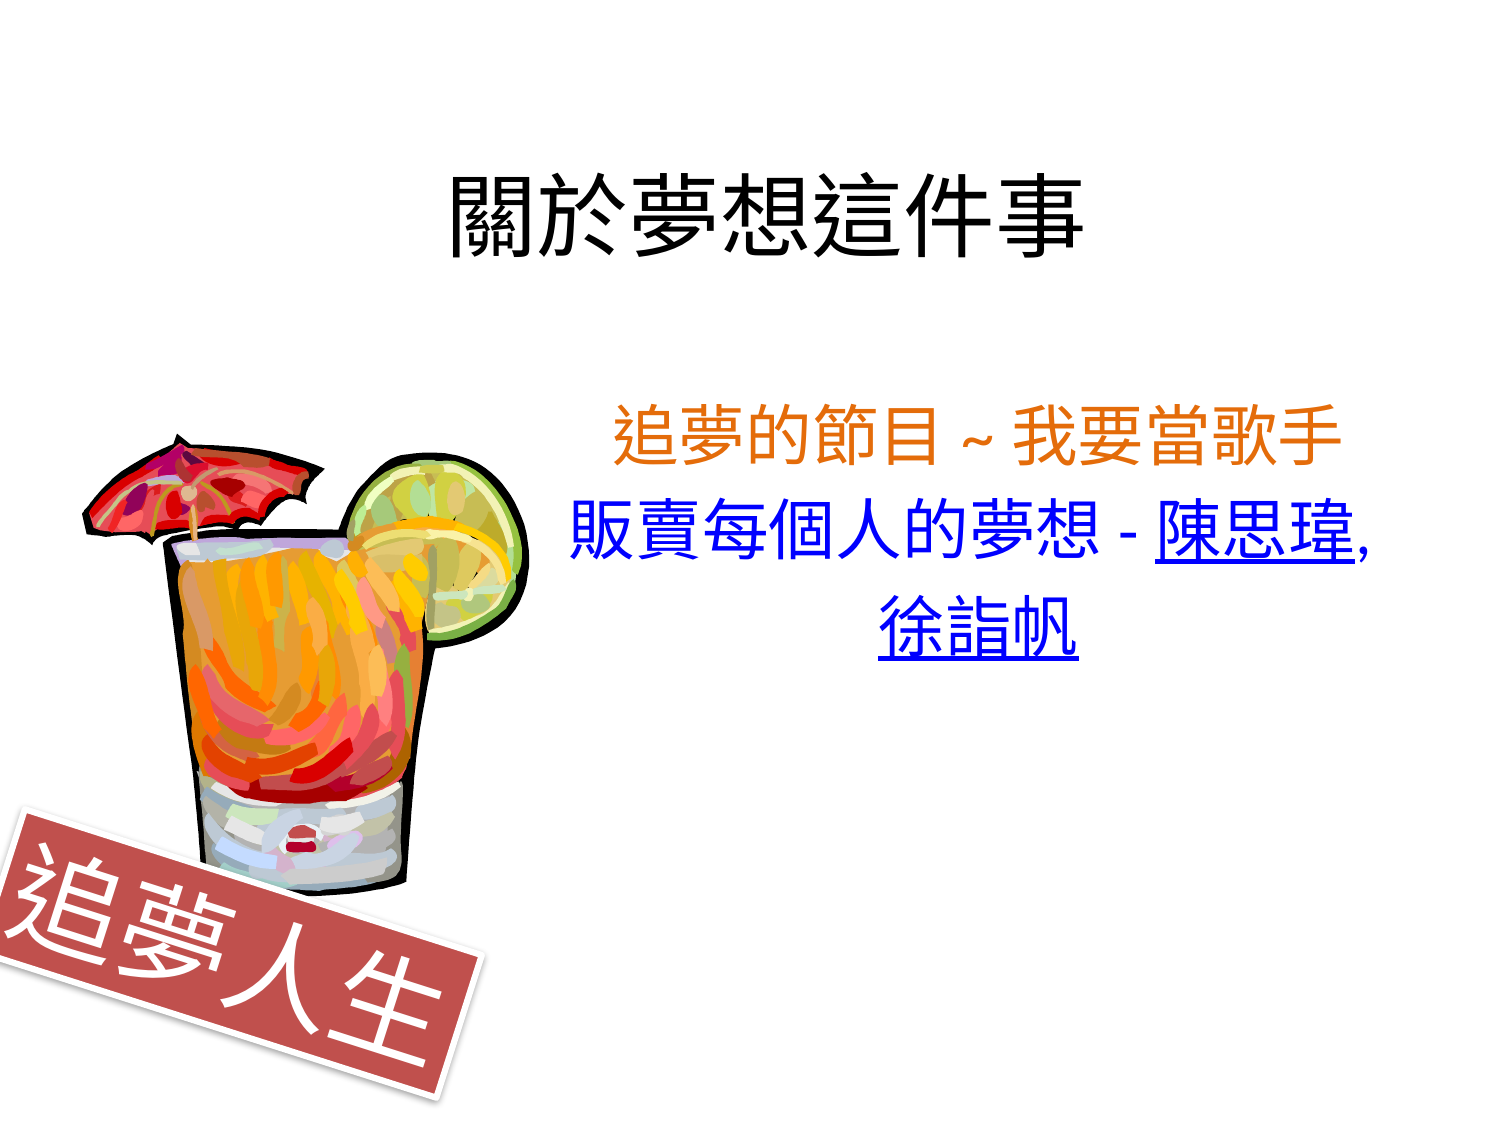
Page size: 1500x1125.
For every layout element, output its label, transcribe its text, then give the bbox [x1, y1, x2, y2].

picture [81, 433, 530, 897]
title 關於夢想這件事 [128, 93, 1404, 335]
text_box 追夢人生 [0, 806, 485, 1101]
subtitle 追夢的節目~我要當歌手 販賣每個人的夢想-陳思瑋,徐詣帆 [539, 386, 1418, 750]
